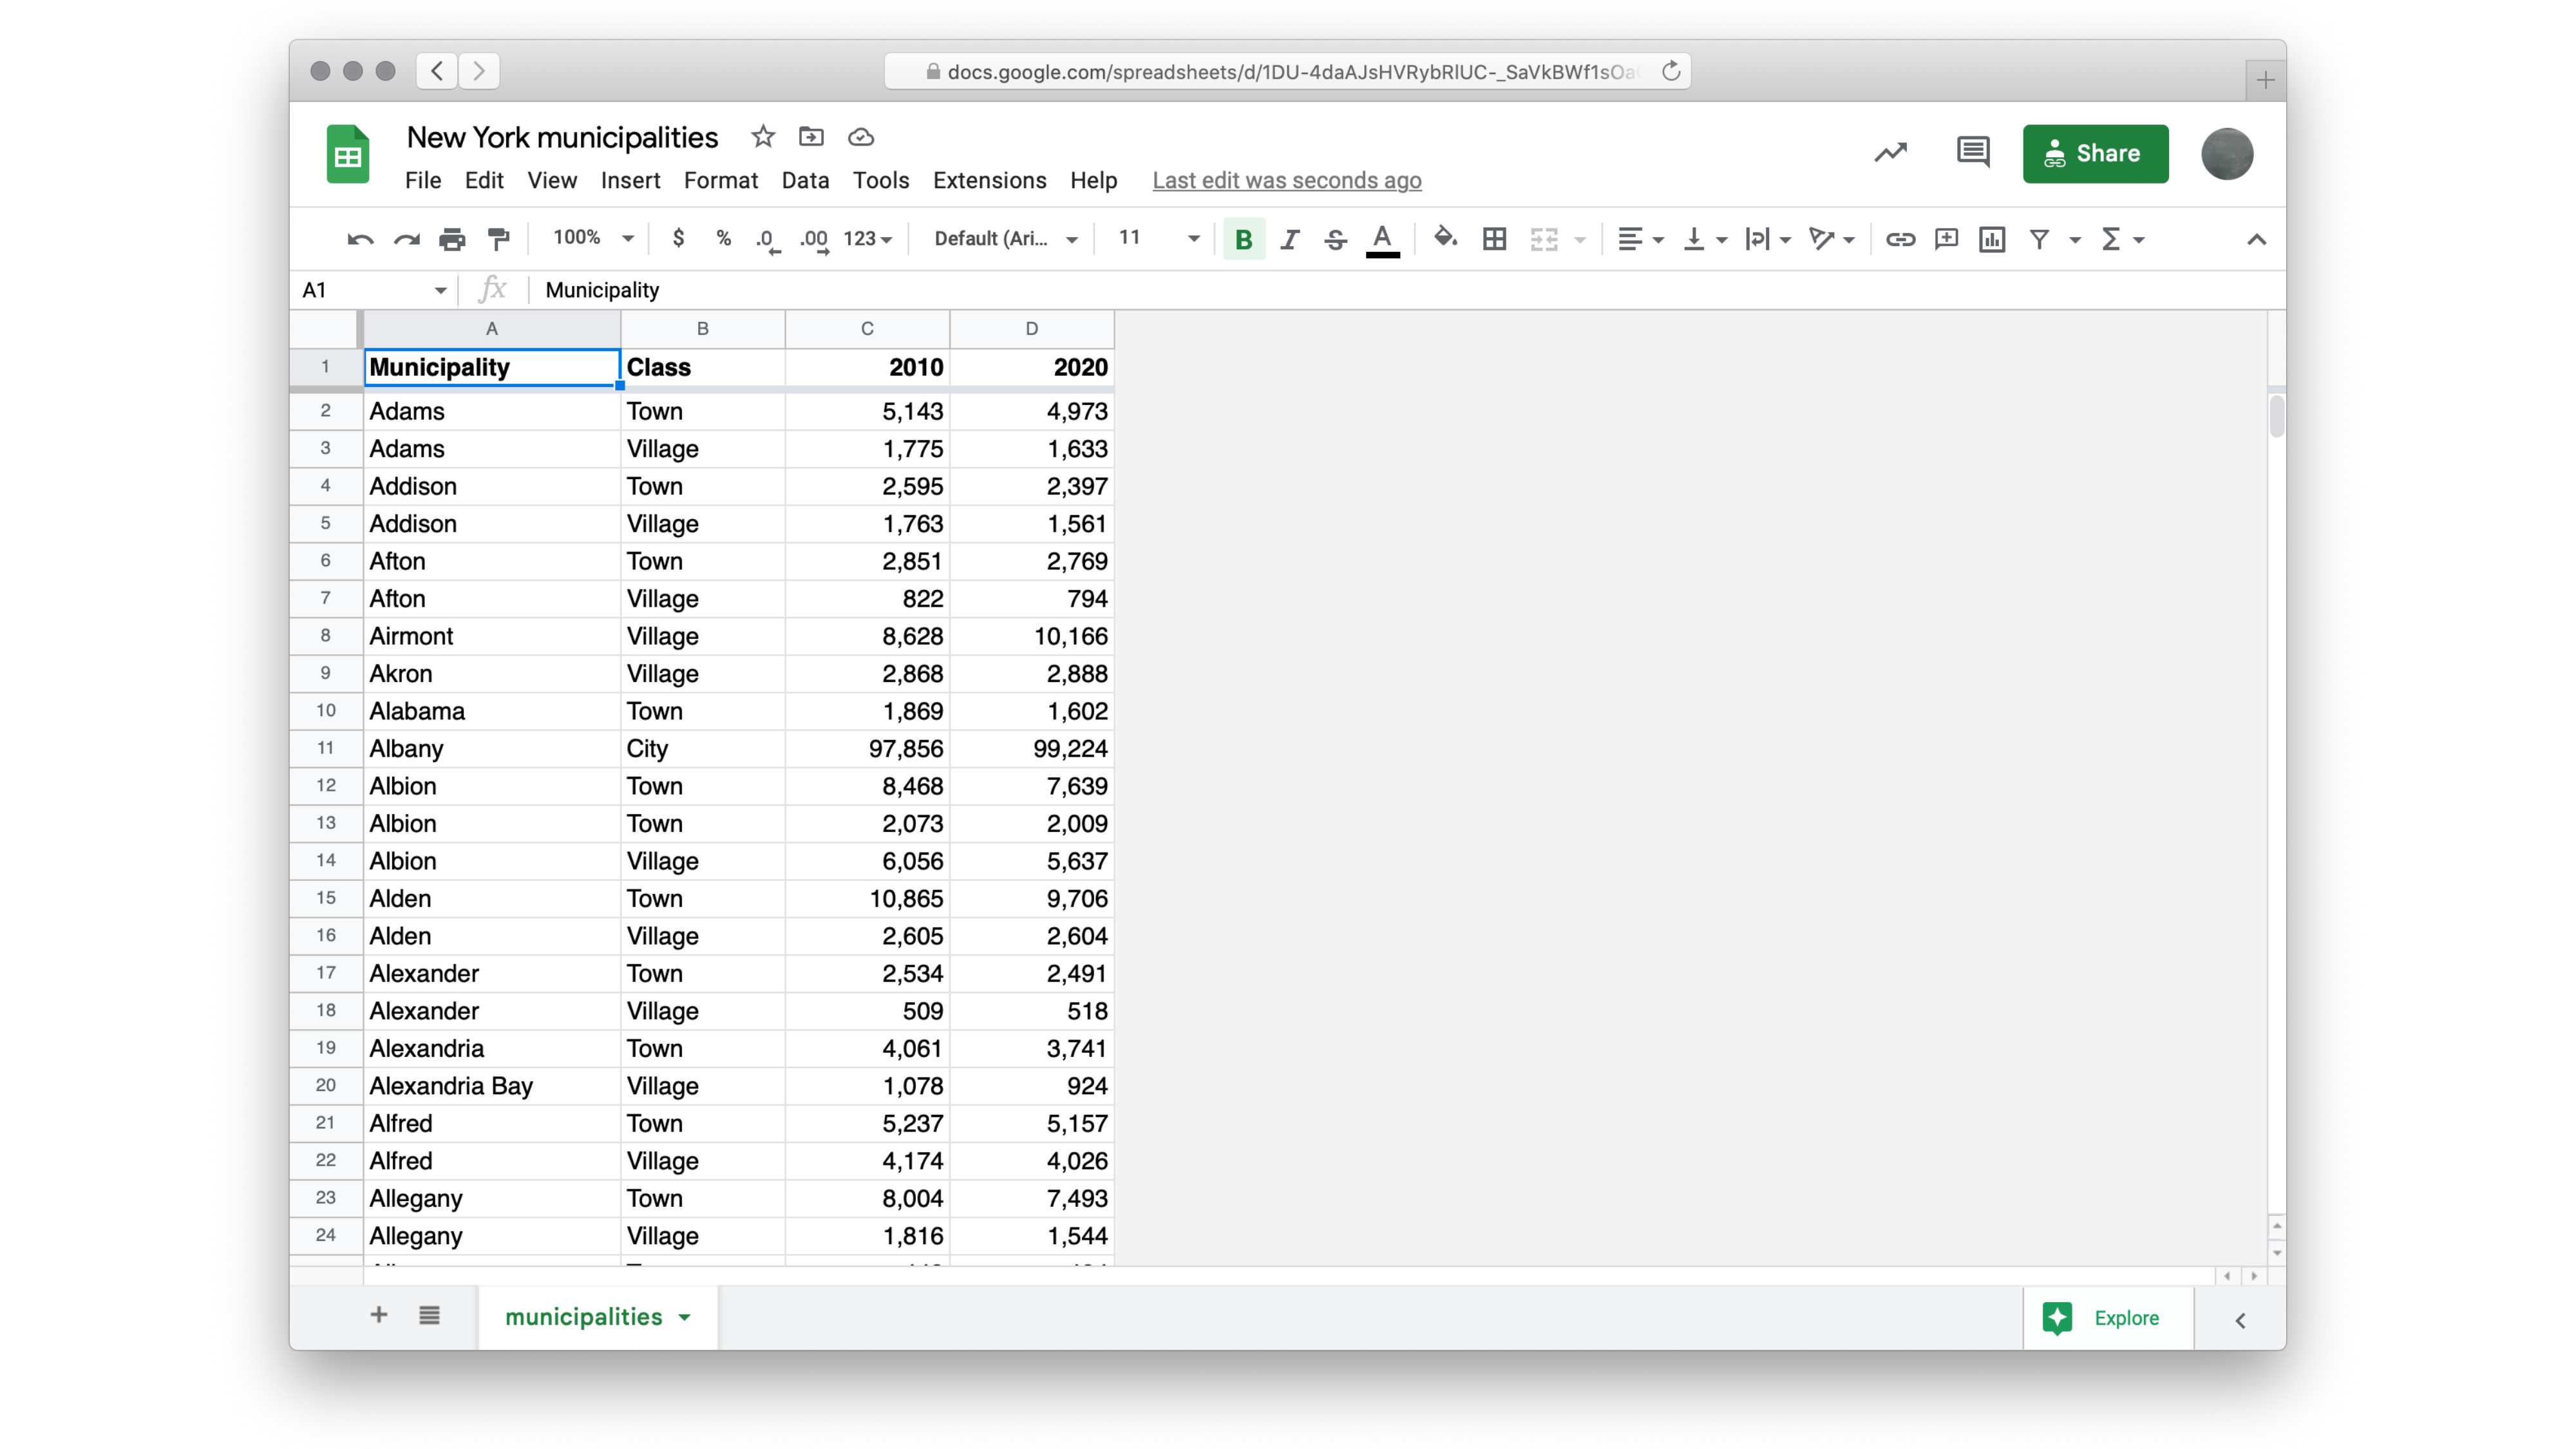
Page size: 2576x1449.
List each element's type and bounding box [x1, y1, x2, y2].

picture [198, 0, 2378, 1449]
